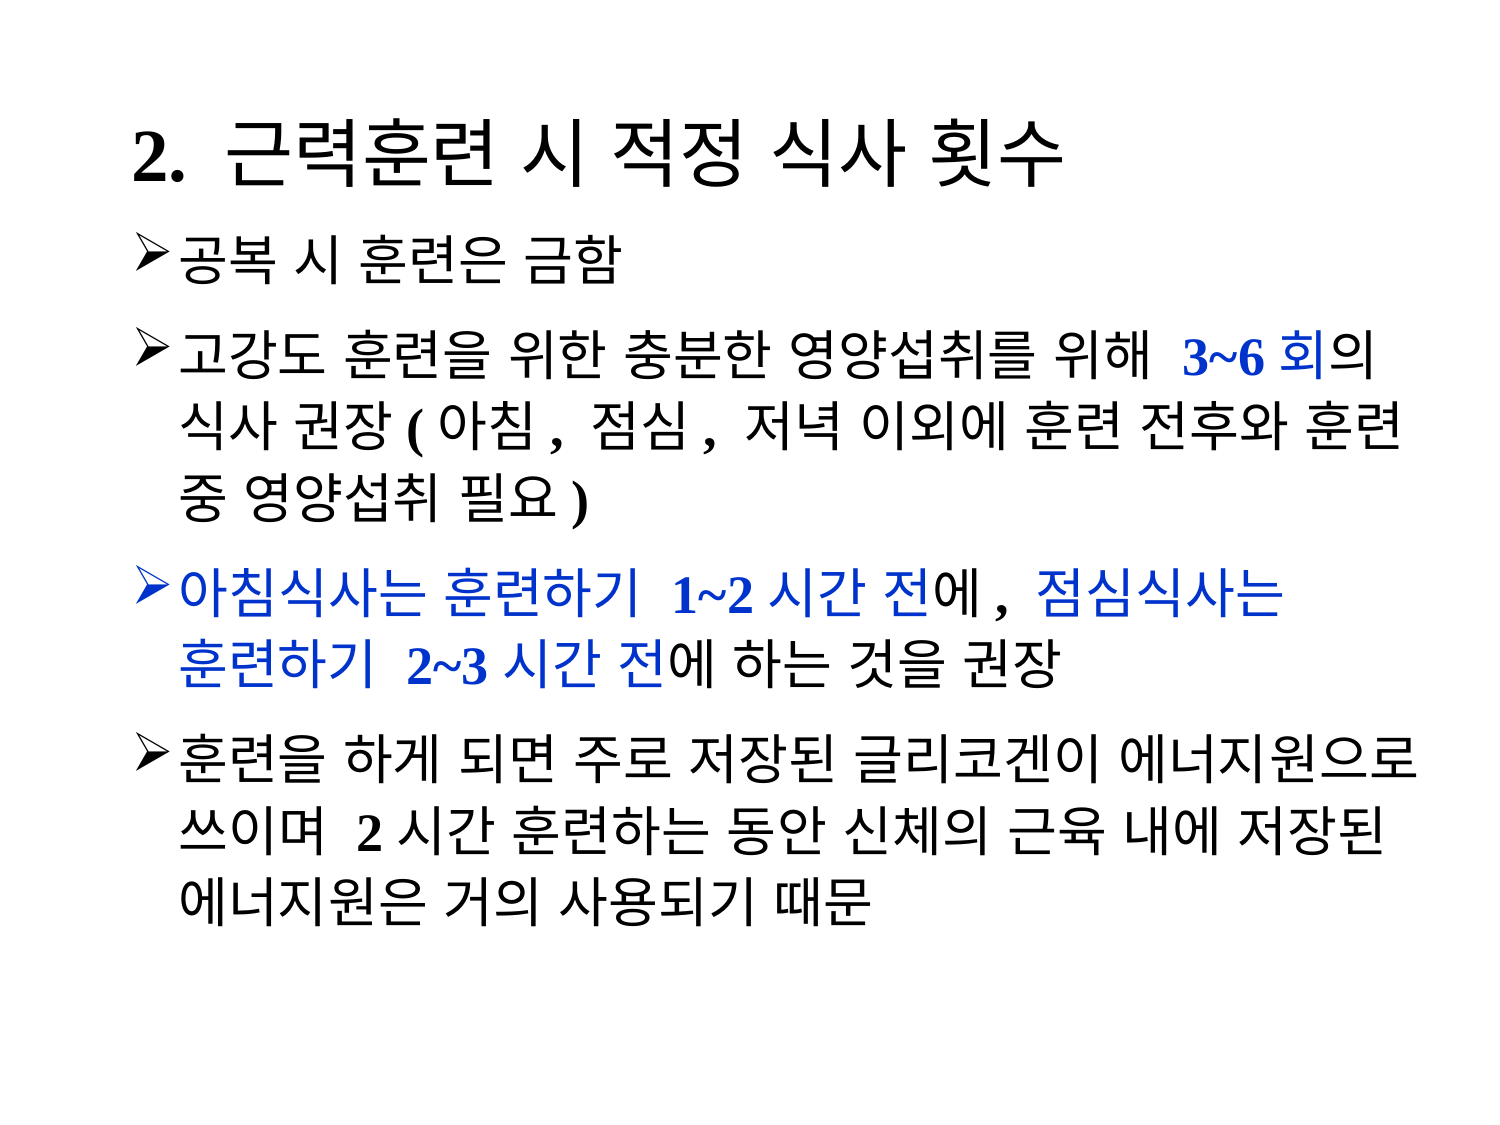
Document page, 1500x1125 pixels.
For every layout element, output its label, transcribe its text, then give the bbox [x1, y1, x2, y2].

list 2. 근력훈련 시 적정 식사 횟수 공복 시 훈련은 금함 고강도 훈련을 위한 충분한 영양섭취를 위해 3~6회의 식사 권장(아침, 점심, 저녁 이외에 훈련 전후와 훈련 중 영양섭취 필요) 아침식사는 훈련하기 1~2시간 전에, 점심식사는 훈련하기 2~3시간 전에 하는 것을 권장 훈련을 하게 되면 주로 저장된 글리코겐이 에너지원으로 쓰이며 2시간 훈련하는 동안 신체의 근육 내에 저장된 에너지원은 거의 사용되기 때문 [41, 89, 1459, 997]
